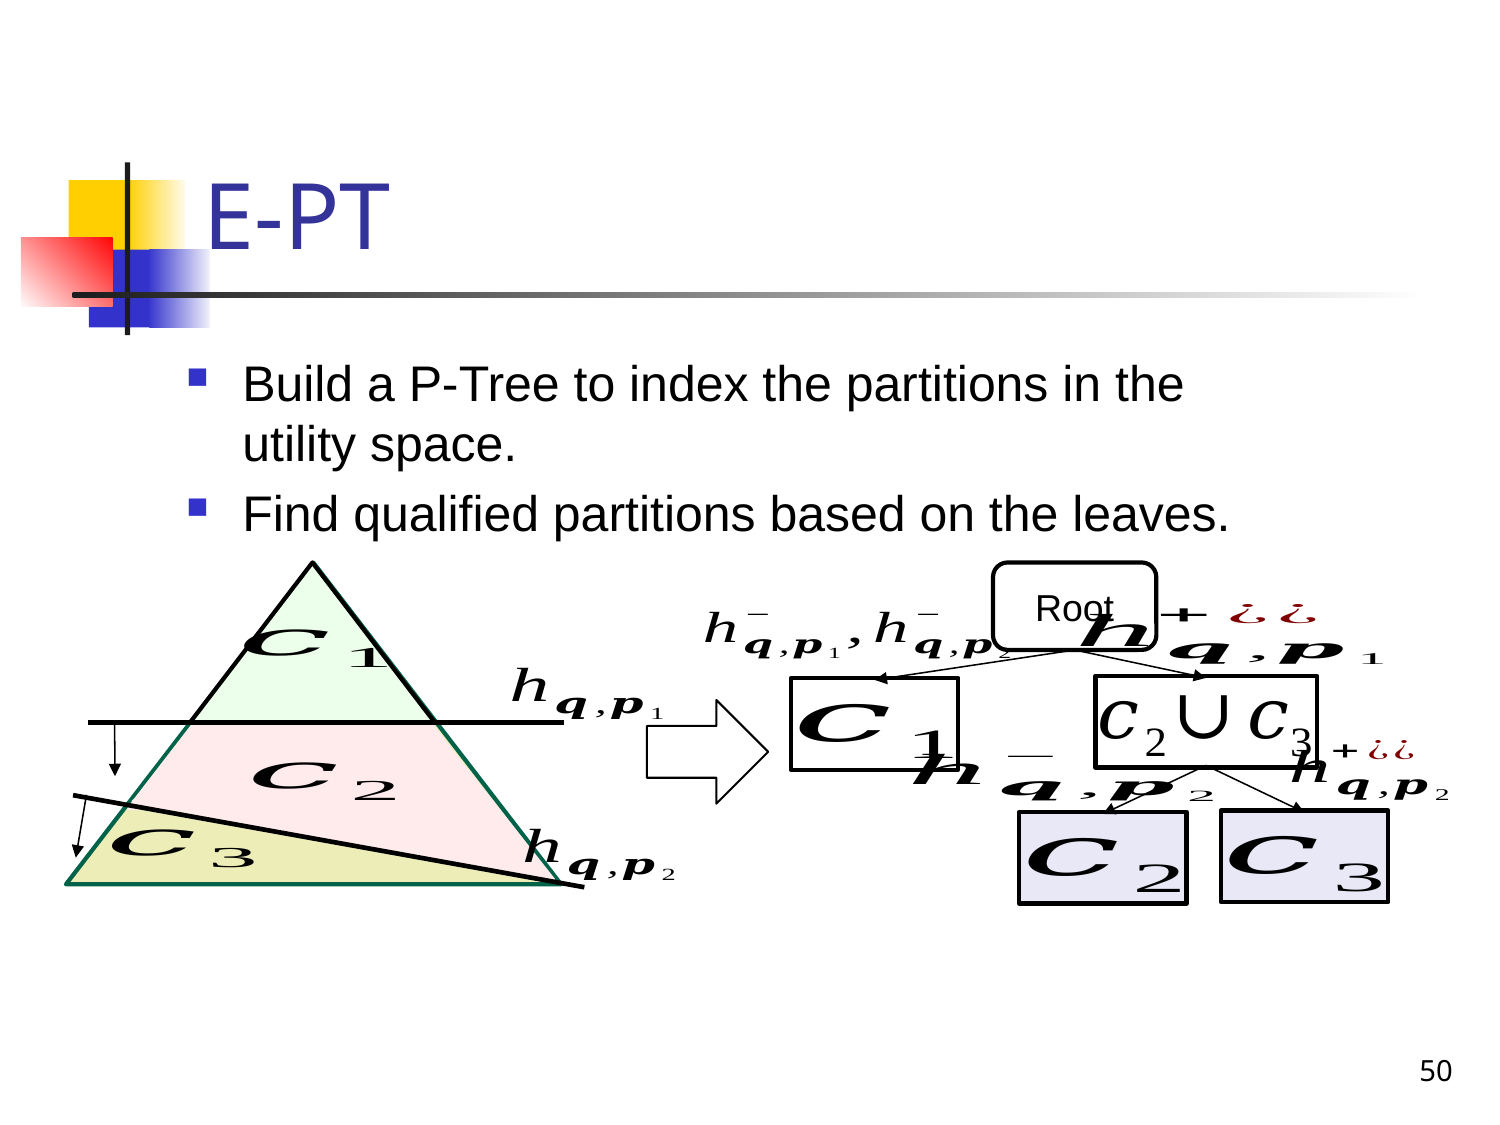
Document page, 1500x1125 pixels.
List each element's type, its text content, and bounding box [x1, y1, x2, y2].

list Build a P-Tree to index the partitions in the utility space. Find qualified partitions based on the leaves. [171, 344, 1294, 604]
text_box [681, 723, 697, 780]
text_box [65, 562, 676, 888]
slide_number 50 [1155, 1024, 1468, 1100]
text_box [702, 562, 1450, 902]
title E-PT [188, 35, 1468, 275]
